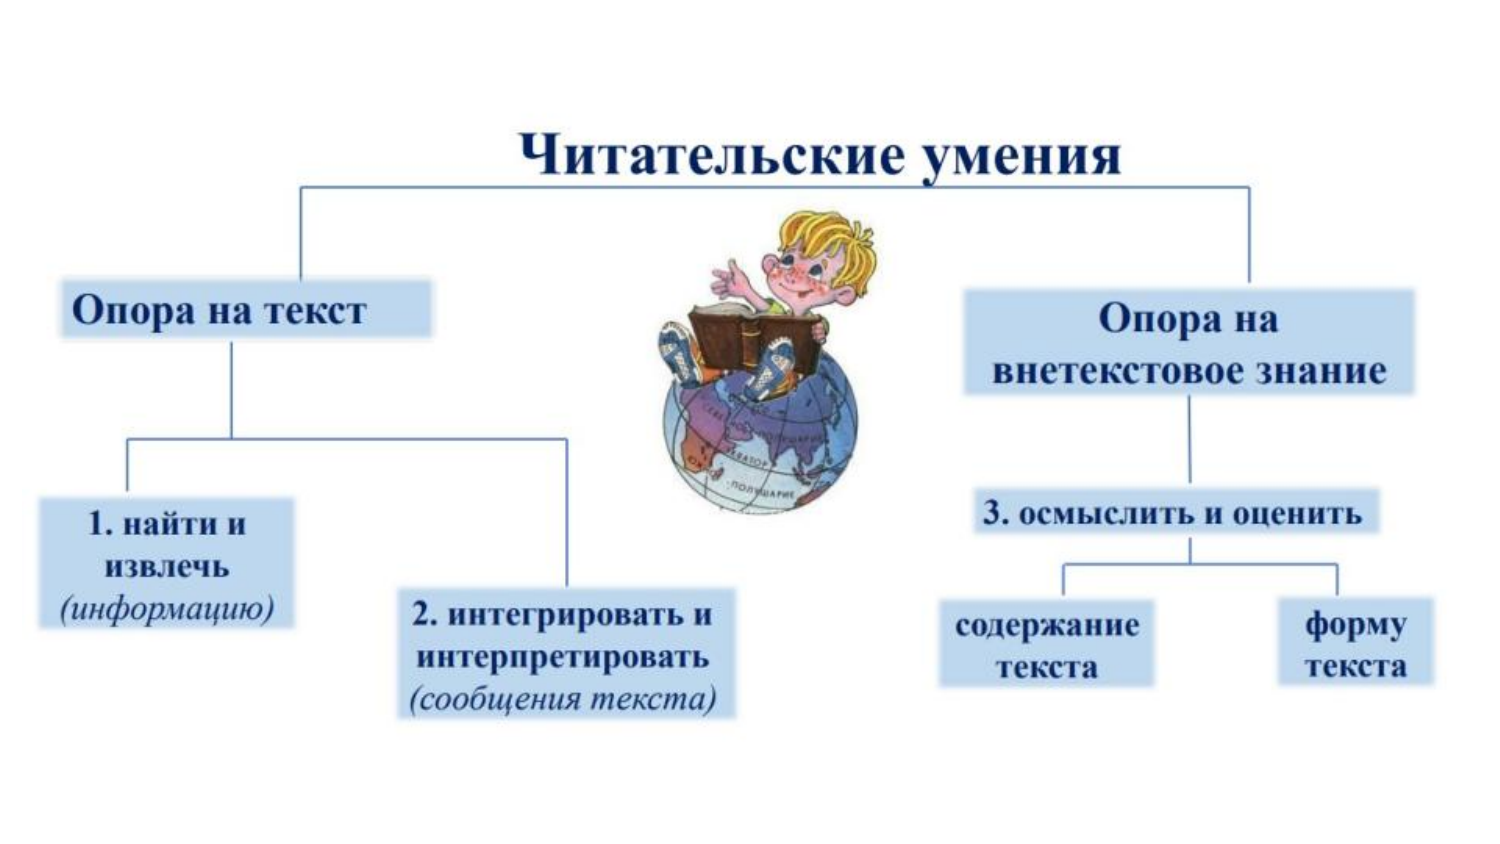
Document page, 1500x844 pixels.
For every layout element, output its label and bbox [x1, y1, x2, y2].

picture [21, 89, 1478, 755]
